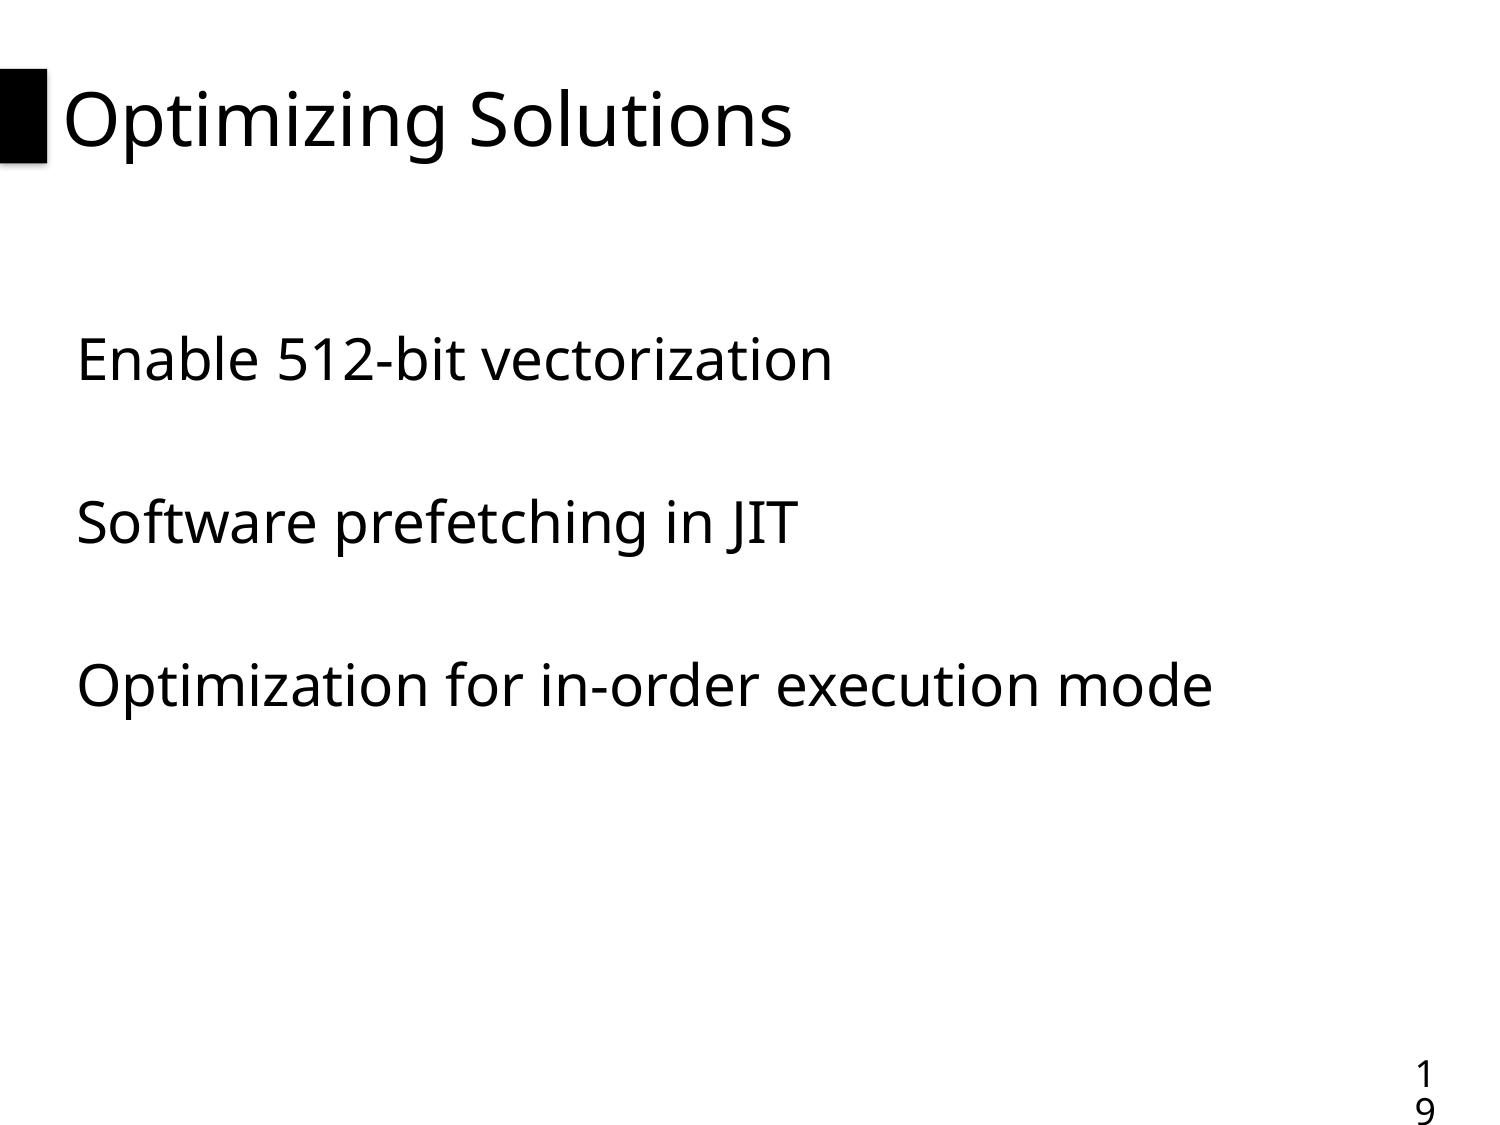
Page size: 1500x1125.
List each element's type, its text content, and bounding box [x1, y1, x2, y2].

text_box [0, 68, 48, 164]
title Optimizing Solutions [47, 0, 1500, 233]
text_box Enable 512-bit vectorization Software prefetching in JIT Optimization for in-order execution mode [60, 314, 1435, 776]
slide_number 19 [1399, 1045, 1471, 1106]
